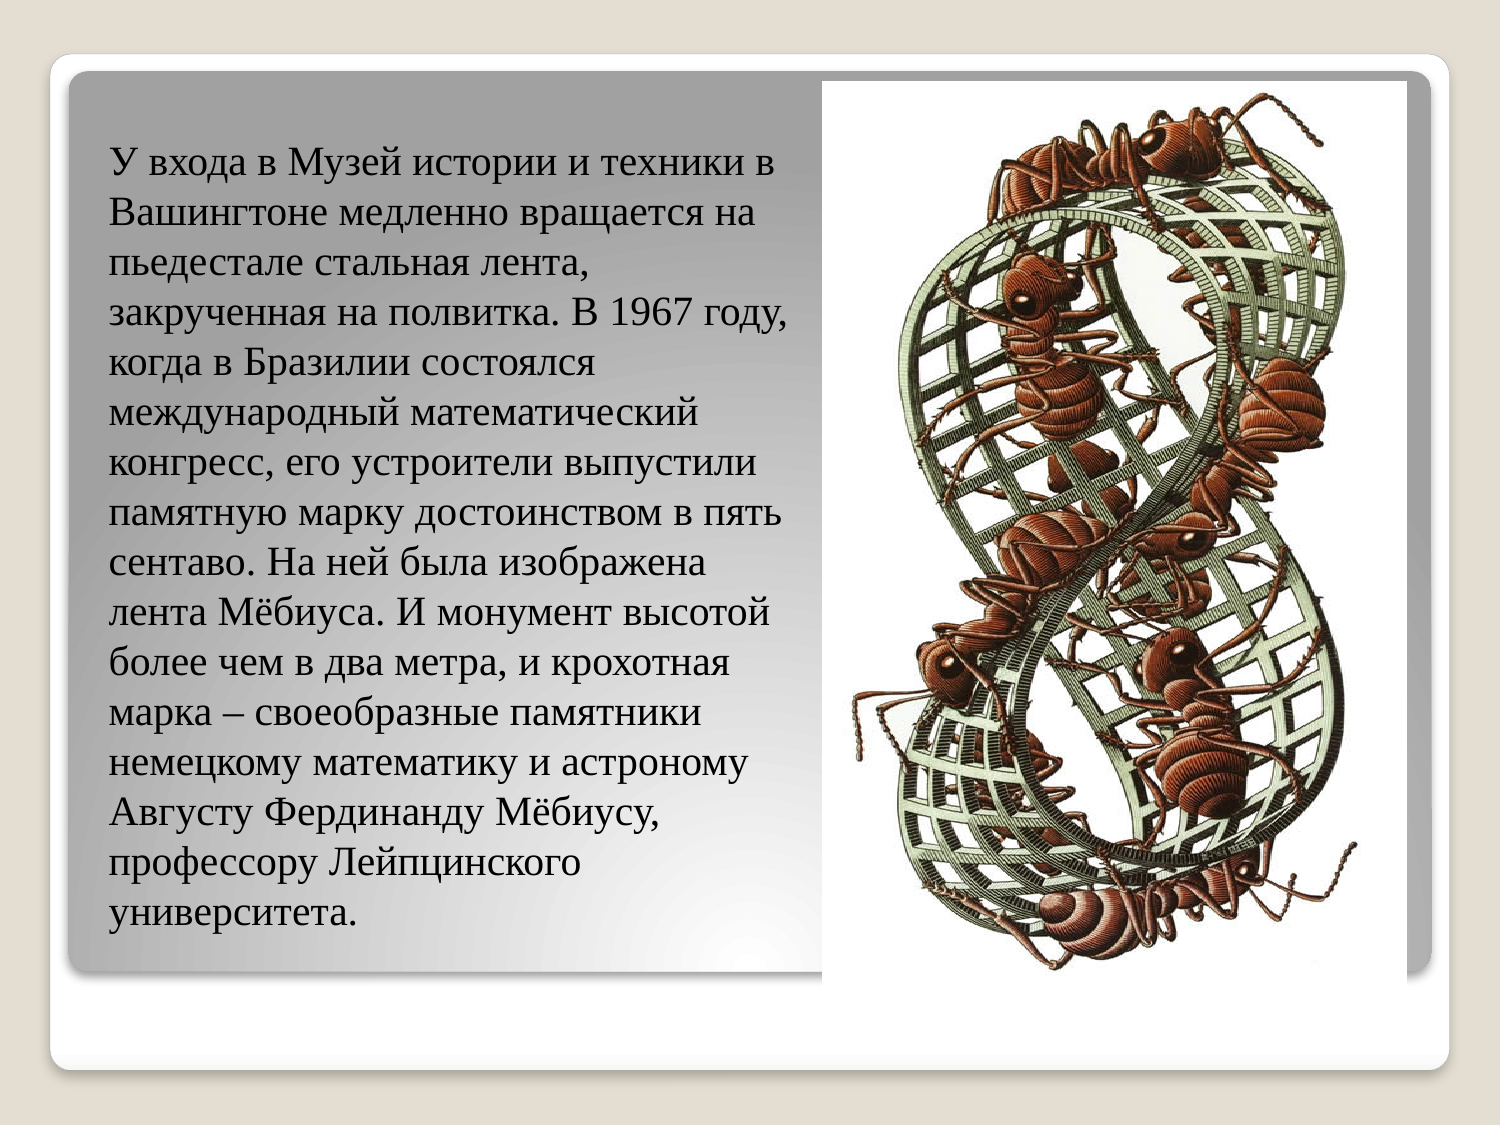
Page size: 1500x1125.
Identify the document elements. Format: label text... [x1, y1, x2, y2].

picture [822, 81, 1407, 1009]
text_box У входа в Музей истории и техники в Вашингтоне медленно вращается на пьедестале стальная лента, закрученная на полвитка. В 1967 году, когда в Бразилии состоялся международный математический конгресс, его устроители выпустили памятную марку достоинством в пять сентаво. На ней была изображена лента Мёбиуса. И монумент высотой более чем в два метра, и крохотная марка – своеобразные памятники немецкому математику и астроному Августу Фердинанду Мёбиусу, профессору Лейпцинского университета. [93, 126, 815, 942]
